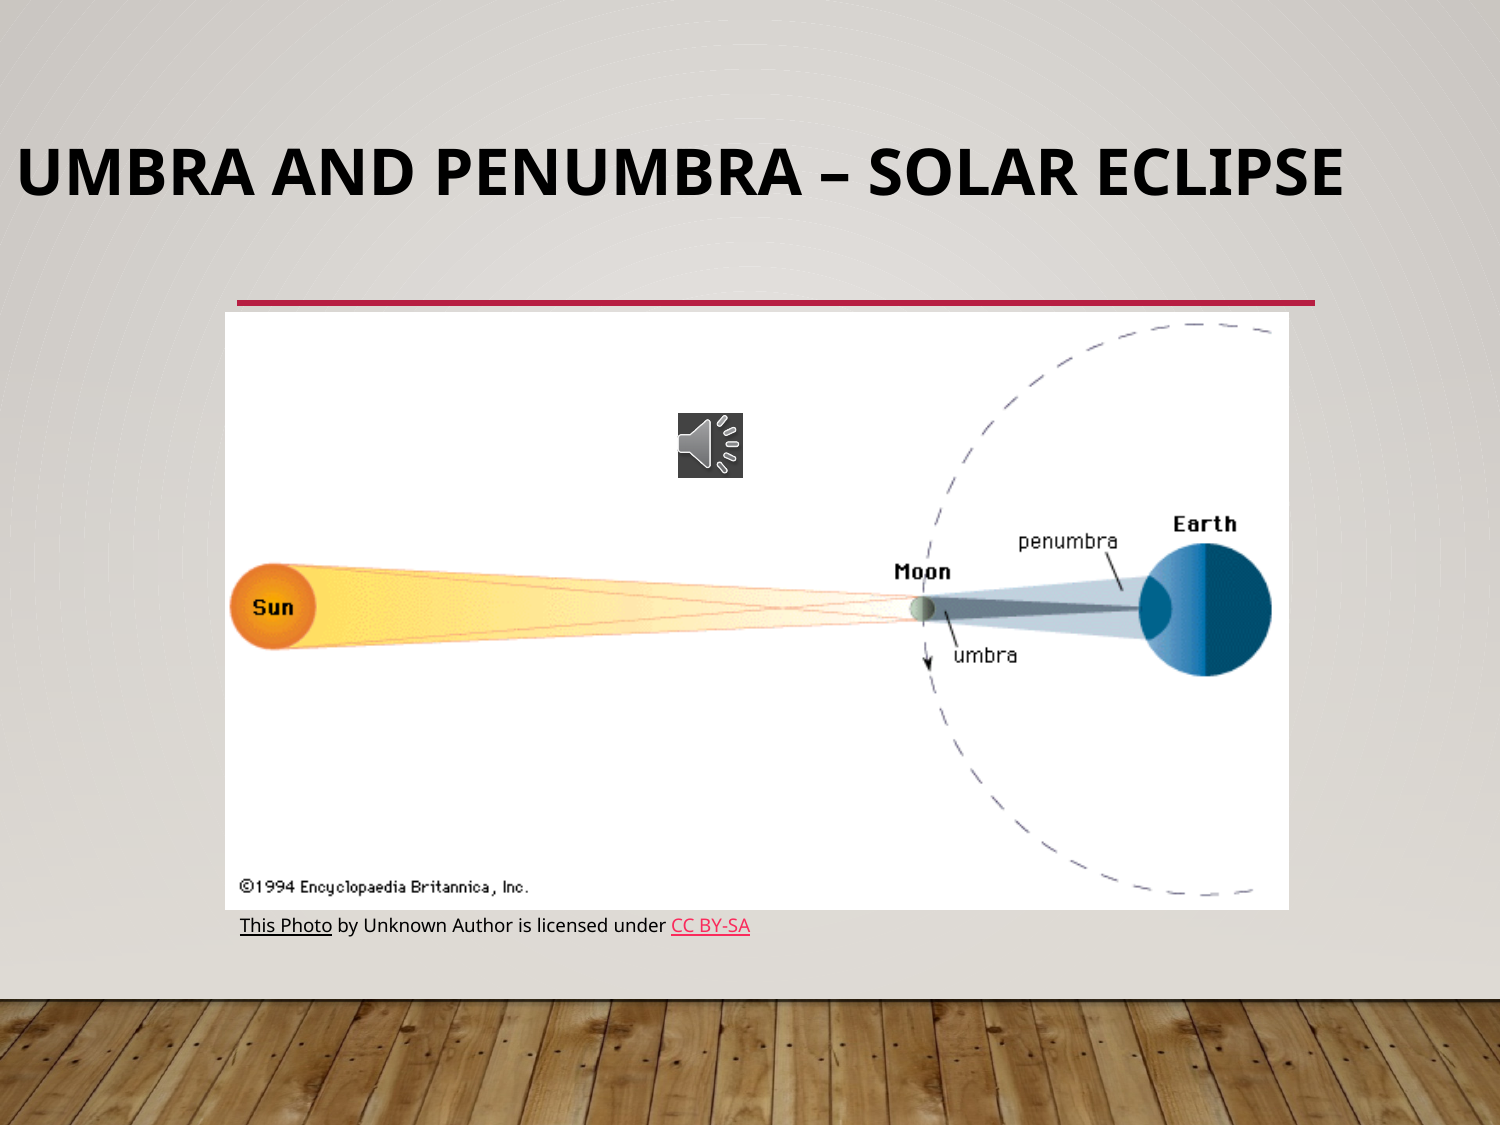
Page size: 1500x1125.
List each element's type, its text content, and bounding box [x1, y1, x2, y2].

title Umbra and Penumbra – Solar Eclipse [0, 131, 1488, 305]
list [224, 312, 1289, 910]
text_box This Photo by Unknown Author is licensed under CC BY-SA [225, 910, 1289, 947]
picture [0, 999, 1500, 1125]
picture [676, 412, 744, 480]
